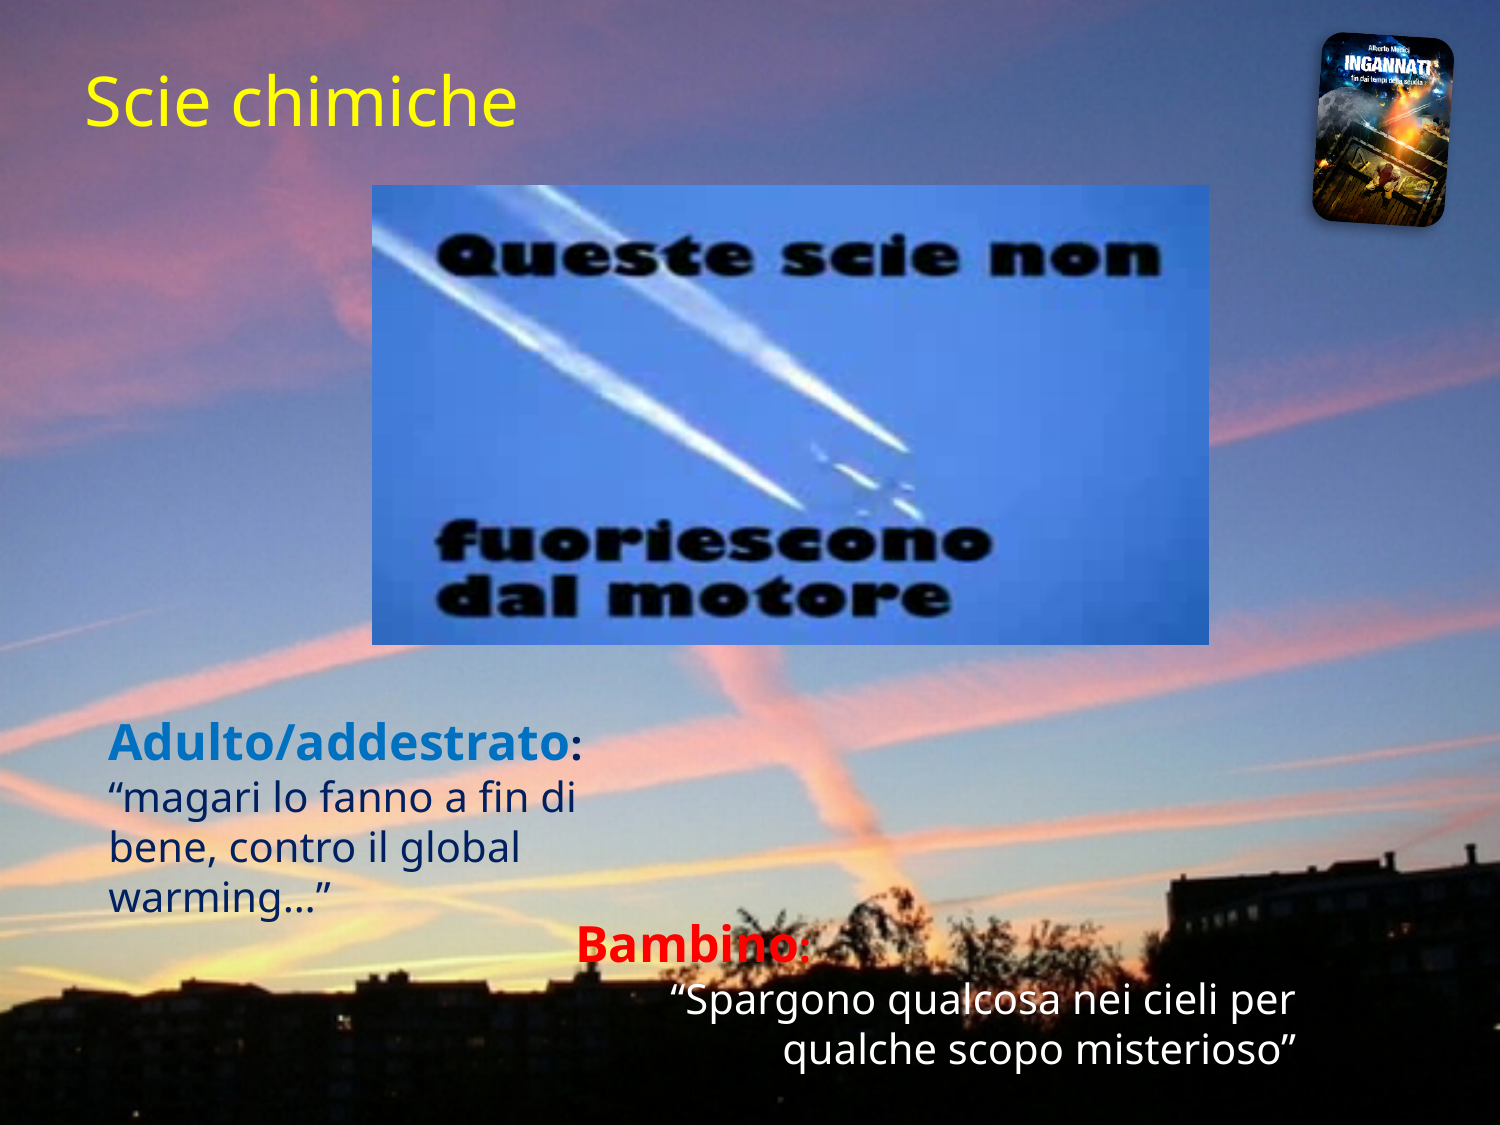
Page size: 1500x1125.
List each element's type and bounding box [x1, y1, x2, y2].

picture [0, 0, 1500, 1125]
text_box [371, 184, 1210, 646]
